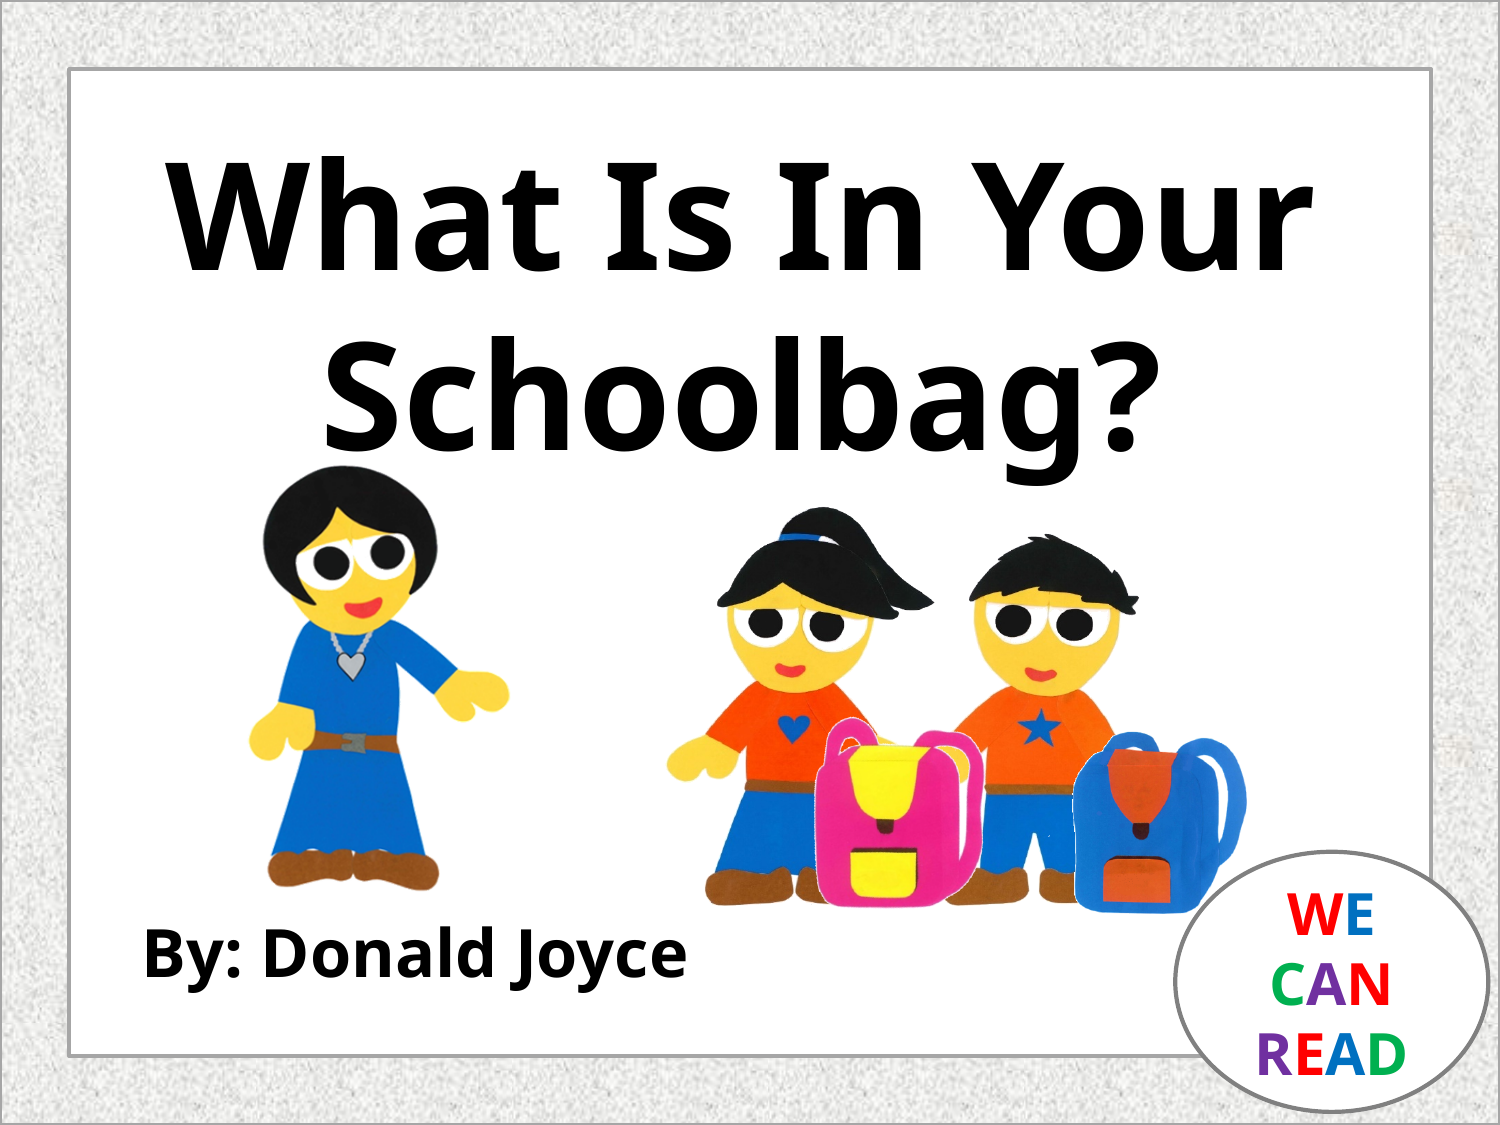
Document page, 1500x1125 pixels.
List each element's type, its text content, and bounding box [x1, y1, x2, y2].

text_box WE CAN READ [1173, 849, 1491, 1114]
text_box [0, 0, 1500, 1125]
text_box By: Donald Joyce [127, 903, 761, 999]
picture [642, 488, 1254, 947]
text_box What Is In Your Schoolbag? [53, 112, 1430, 488]
picture [243, 451, 533, 896]
